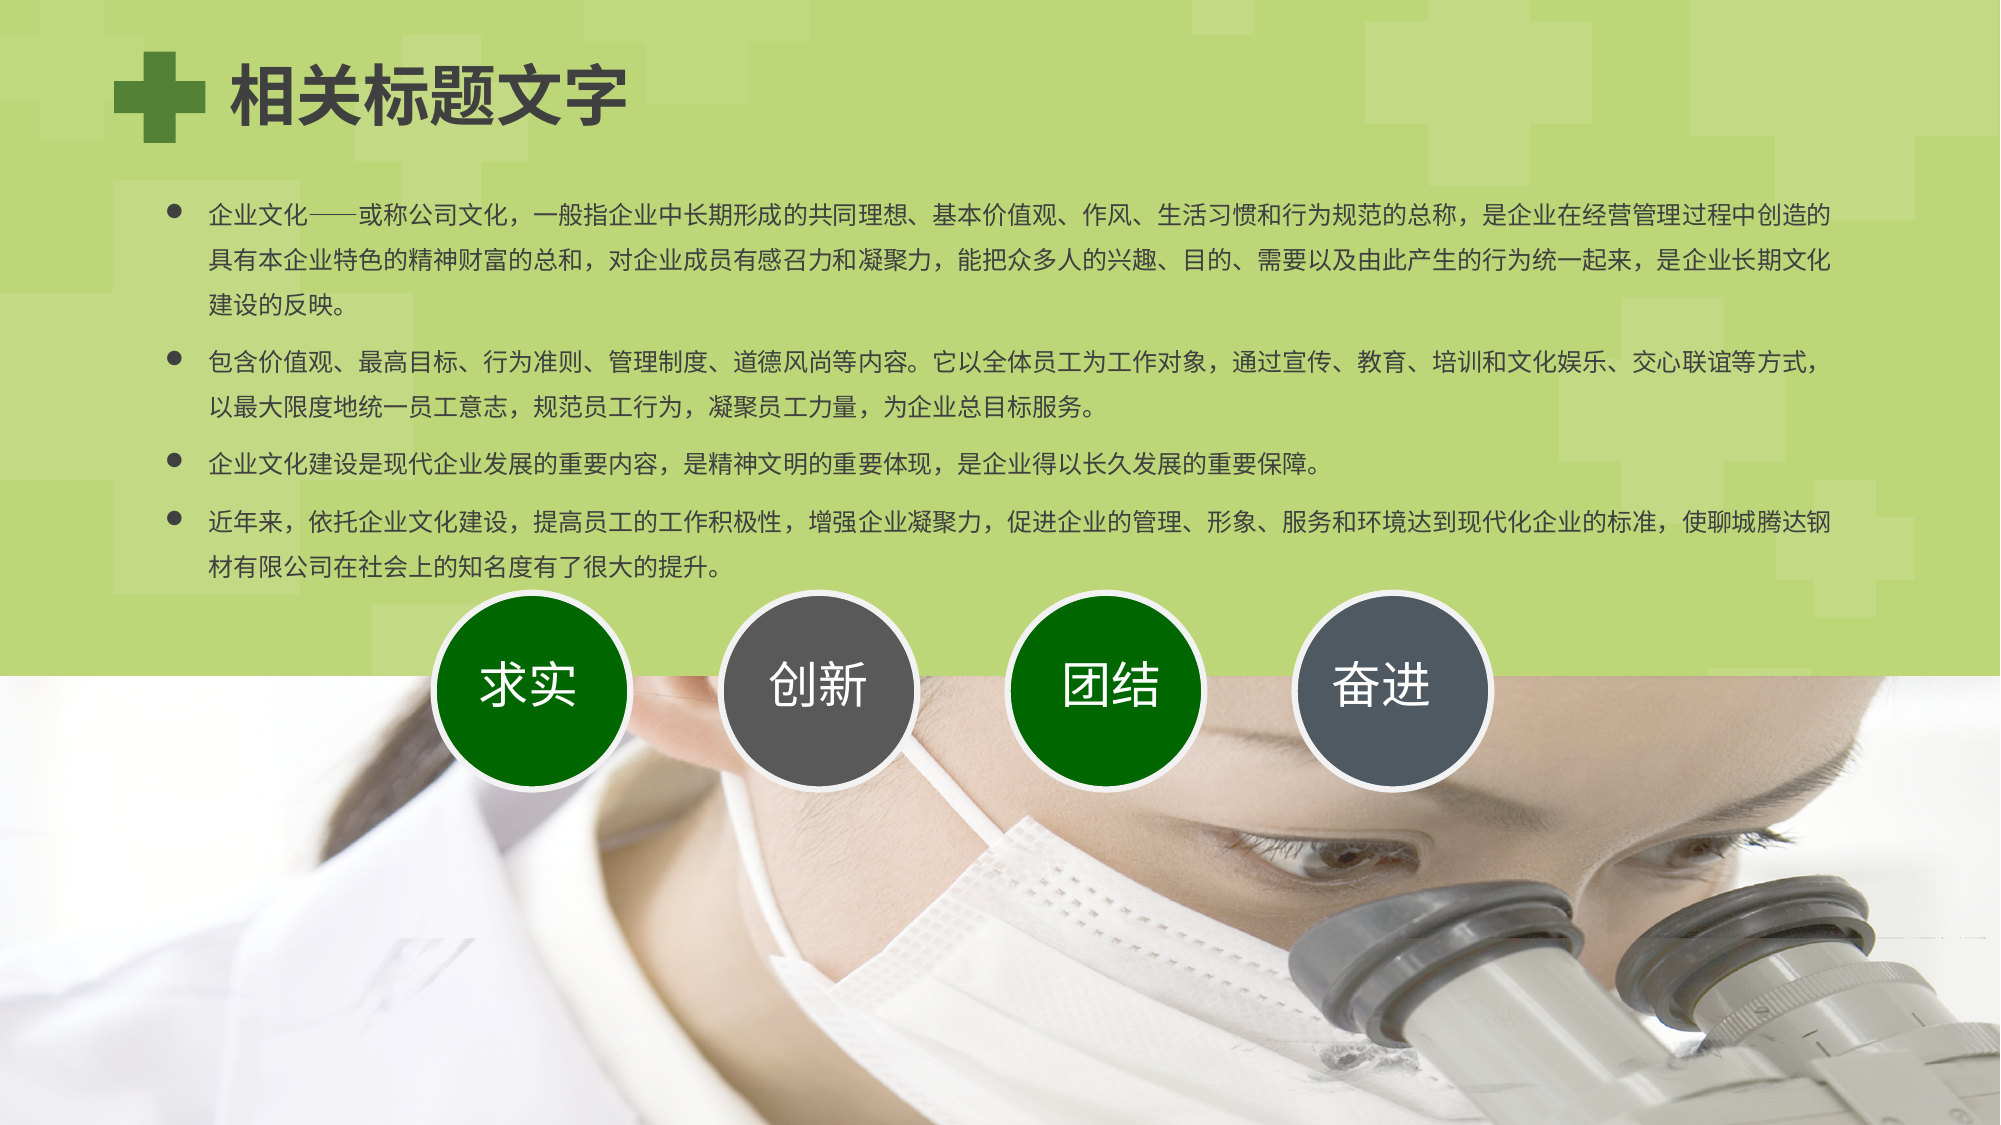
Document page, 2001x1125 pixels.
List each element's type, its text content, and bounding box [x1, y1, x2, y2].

text_box 奋进 [1287, 646, 1485, 720]
text_box [1006, 648, 1201, 791]
text_box [719, 665, 723, 717]
text_box [443, 591, 621, 646]
text_box [730, 591, 908, 646]
text_box 求实 [434, 646, 632, 720]
text_box 团结 [1016, 646, 1215, 720]
text_box 创新 [723, 646, 922, 720]
text_box 相关标题文字 [214, 55, 896, 142]
text_box 企业文化——或称公司文化，一般指企业中长期形成的共同理想、基本价值观、作风、生活习惯和行为规范的总称，是企业在经营管理过程中创造的具有本企业特色的精神财富的总和，对企业成员有感召力和凝聚力，能把众多人的兴趣、目的、需要以及由此产生的行为统一起来，是企业长期文化建设的反映。 包含价值观、最高目标、行为准则、管理制度、道德风尚等内容。它以全体员工为工作对象，通过宣传、教育、培训和文化娱乐、交心联谊等方式，以最大限度地统一员工意志，规范员工行为，凝聚员工力量，为企业总目标服务。 企业文化建设是现代企业发展的重要内容，是精神文明的重要体现，是企业得以长久发展的重要保障。 近年来，依托企业文化建设，提高员工的工作积极性，增强企业凝聚力，促进企业的管理、形象、服务和环境达到现代化企业的标准，使聊城腾达钢材有限公司在社会上的知名度有了很大的提升。 [150, 177, 1850, 589]
text_box [723, 720, 915, 791]
text_box [1297, 653, 1493, 791]
text_box [0, 675, 2000, 1125]
text_box [1017, 591, 1195, 646]
text_box [1304, 591, 1482, 646]
text_box [436, 720, 628, 791]
